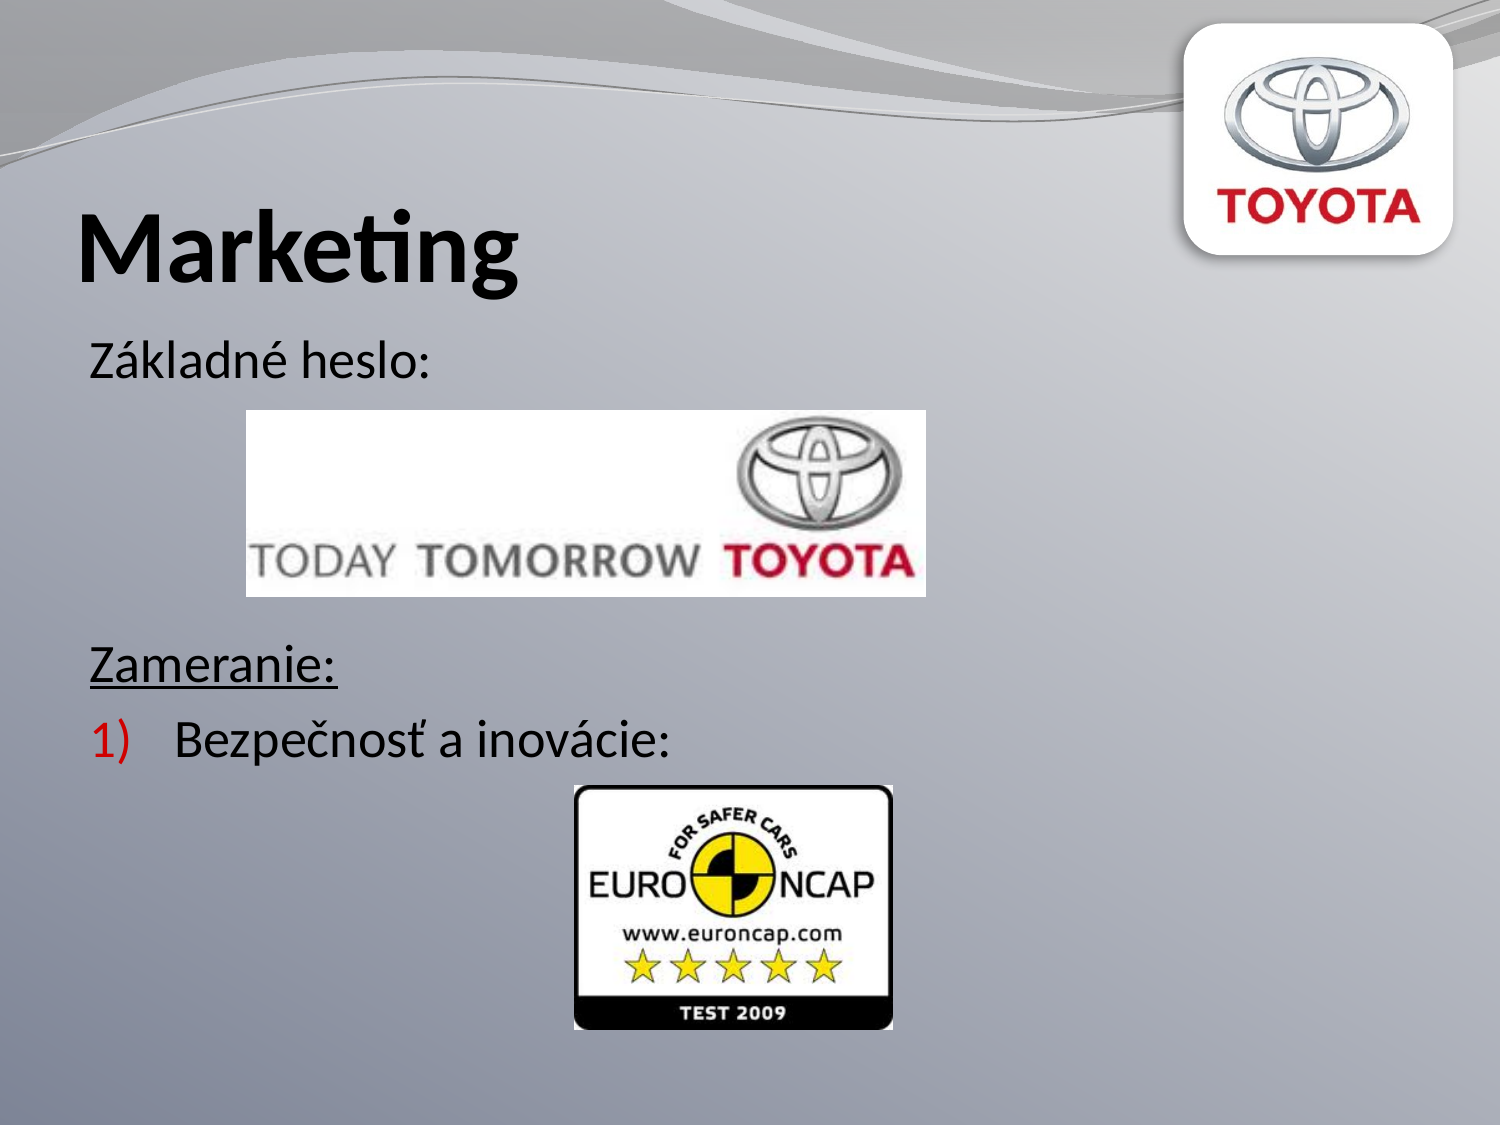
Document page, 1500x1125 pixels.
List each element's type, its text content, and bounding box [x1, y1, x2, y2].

picture [245, 409, 926, 597]
title Marketing [75, 115, 1425, 303]
list Základné heslo: Zameranie: Bezpečnosť a inovácie: [75, 317, 1425, 1038]
picture [573, 784, 893, 1031]
picture [1183, 23, 1454, 256]
